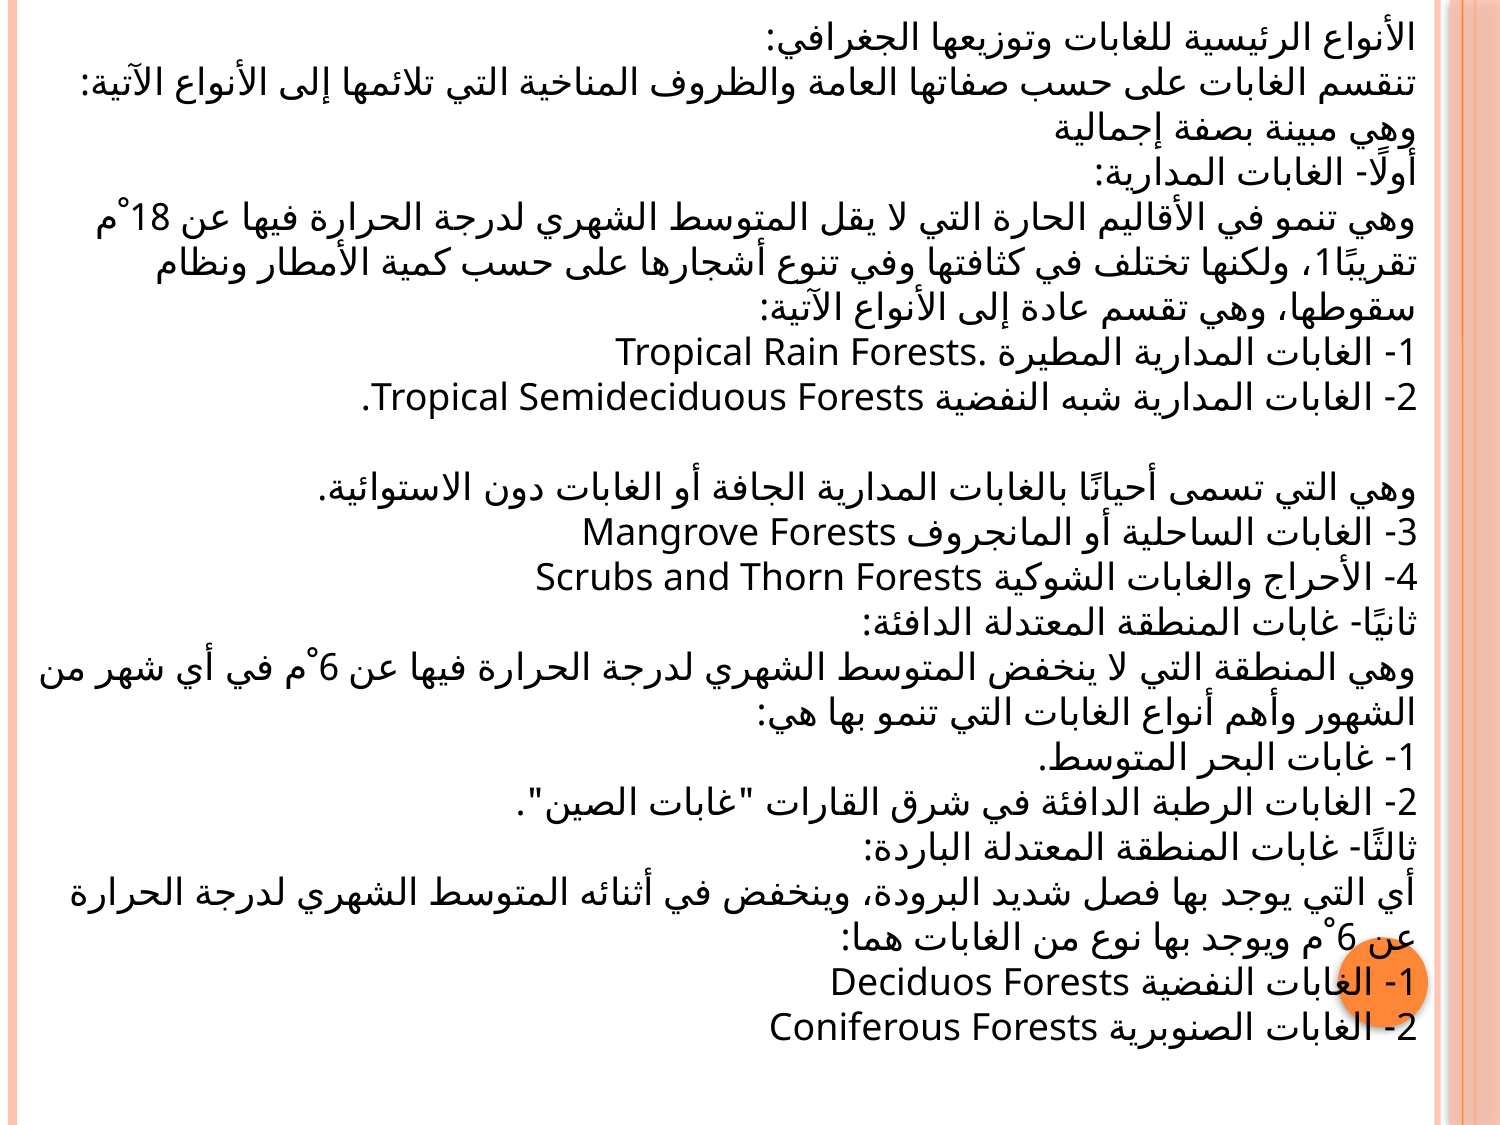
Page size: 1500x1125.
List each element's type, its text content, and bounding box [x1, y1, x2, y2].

text_box الأنواع الرئيسية للغابات وتوزيعها الجغرافي: تنقسم الغابات على حسب صفاتها العامة والظروف المناخية التي تلائمها إلى الأنواع الآتية: وهي مبينة بصفة إجمالية أولًا- الغابات المدارية: وهي تنمو في الأقاليم الحارة التي لا يقل المتوسط الشهري لدرجة الحرارة فيها عن 18 ْم تقريبًا1، ولكنها تختلف في كثافتها وفي تنوع أشجارها على حسب كمية الأمطار ونظام سقوطها، وهي تقسم عادة إلى الأنواع الآتية: 1- الغابات المدارية المطيرة Tropical Rain Forests. 2- الغابات المدارية شبه النفضية Tropical Semideciduous Forests. وهي التي تسمى أحيانًا بالغابات المدارية الجافة أو الغابات دون الاستوائية. 3- الغابات الساحلية أو المانجروف Mangrove Forests 4- الأحراج والغابات الشوكية Scrubs and Thorn Forests ثانيًا- غابات المنطقة المعتدلة الدافئة: وهي المنطقة التي لا ينخفض المتوسط الشهري لدرجة الحرارة فيها عن 6 ْم في أي شهر من الشهور وأهم أنواع الغابات التي تنمو بها هي: 1- غابات البحر المتوسط. 2- الغابات الرطبة الدافئة في شرق القارات "غابات الصين". ثالثًا- غابات المنطقة المعتدلة الباردة: أي التي يوجد بها فصل شديد البرودة، وينخفض في أثنائه المتوسط الشهري لدرجة الحرارة عن 6 ْم ويوجد بها نوع من الغابات هما: 1- الغابات النفضية Deciduos Forests 2- الغابات الصنوبرية Coniferous Forests [7, 5, 1433, 1101]
